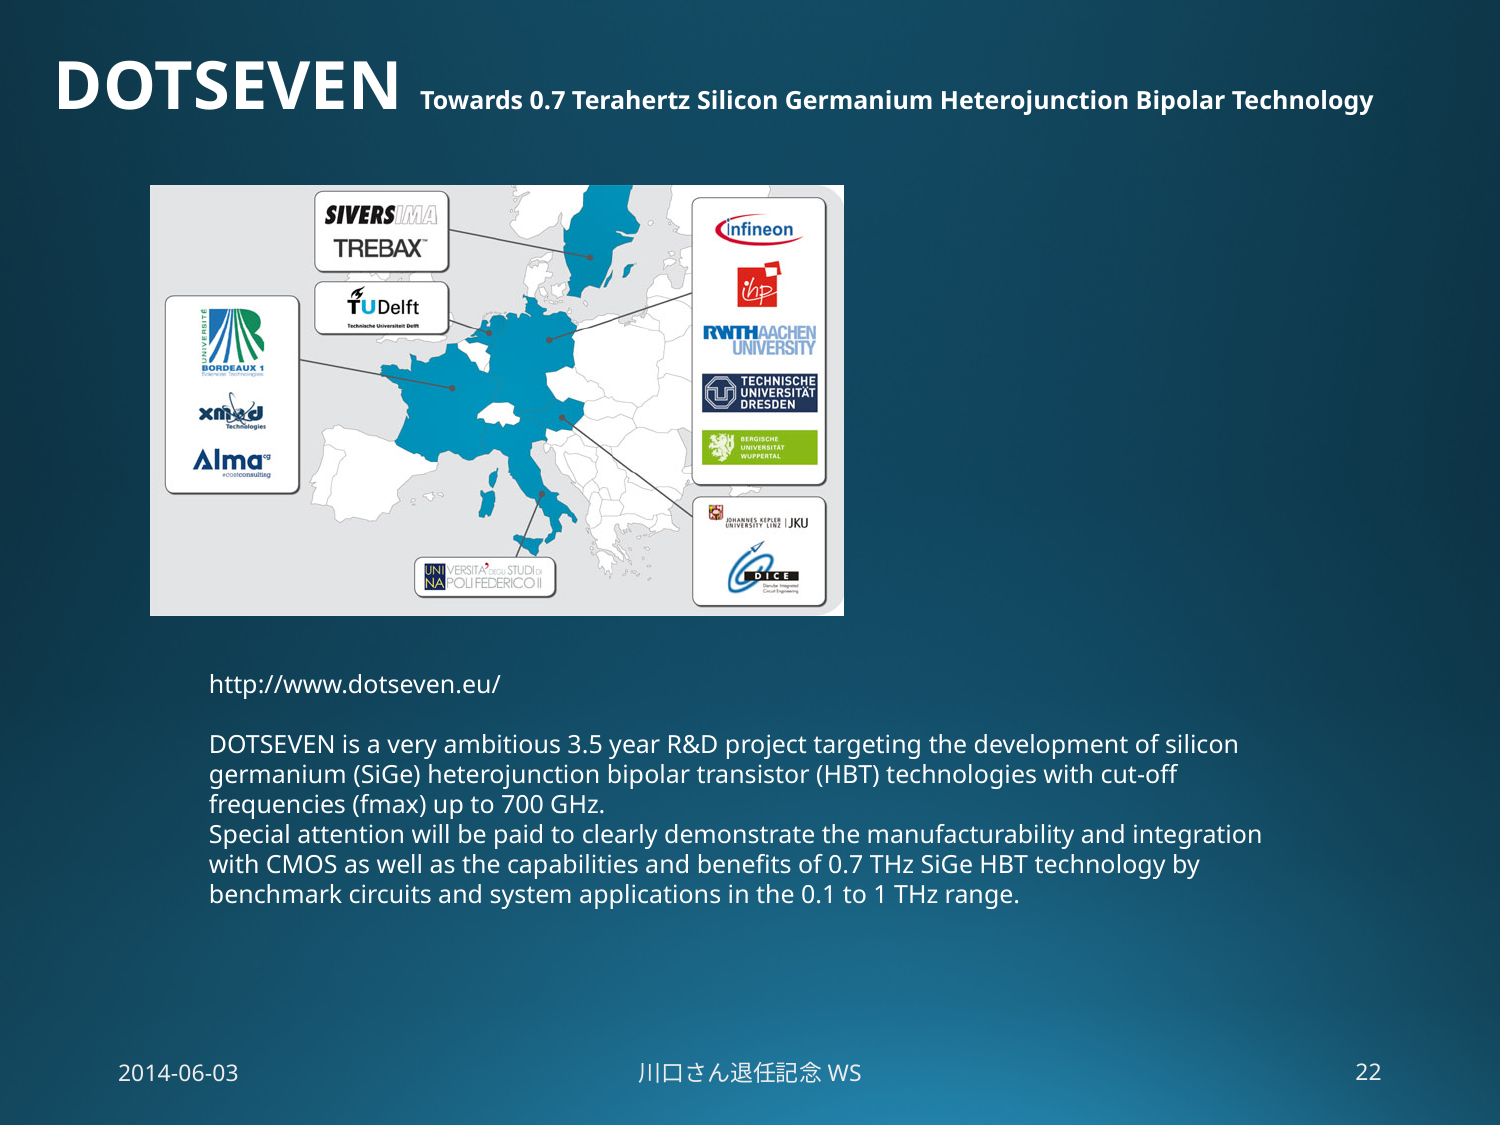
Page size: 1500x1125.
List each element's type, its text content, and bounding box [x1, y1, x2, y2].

text_box http://www.dotseven.eu/ DOTSEVEN is a very ambitious 3.5 year R&D project targeting the development of silicon germanium (SiGe) heterojunction bipolar transistor (HBT) technologies with cut-off frequencies (fmax) up to 700 GHz. Special attention will be paid to clearly demonstrate the manufacturability and integration with CMOS as well as the capabilities and benefits of 0.7 THz SiGe HBT technology by benchmark circuits and system applications in the 0.1 to 1 THz range. [194, 661, 1306, 916]
footer 川口さん退任記念WS [496, 1042, 1004, 1103]
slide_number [103, 1042, 441, 1103]
title DOTSEVEN Towards 0.7 Terahertz Silicon Germanium Heterojunction Bipolar Technology [39, 35, 1461, 140]
slide_number 22 [1059, 1042, 1397, 1103]
picture [0, 0, 1500, 1125]
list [149, 185, 844, 616]
